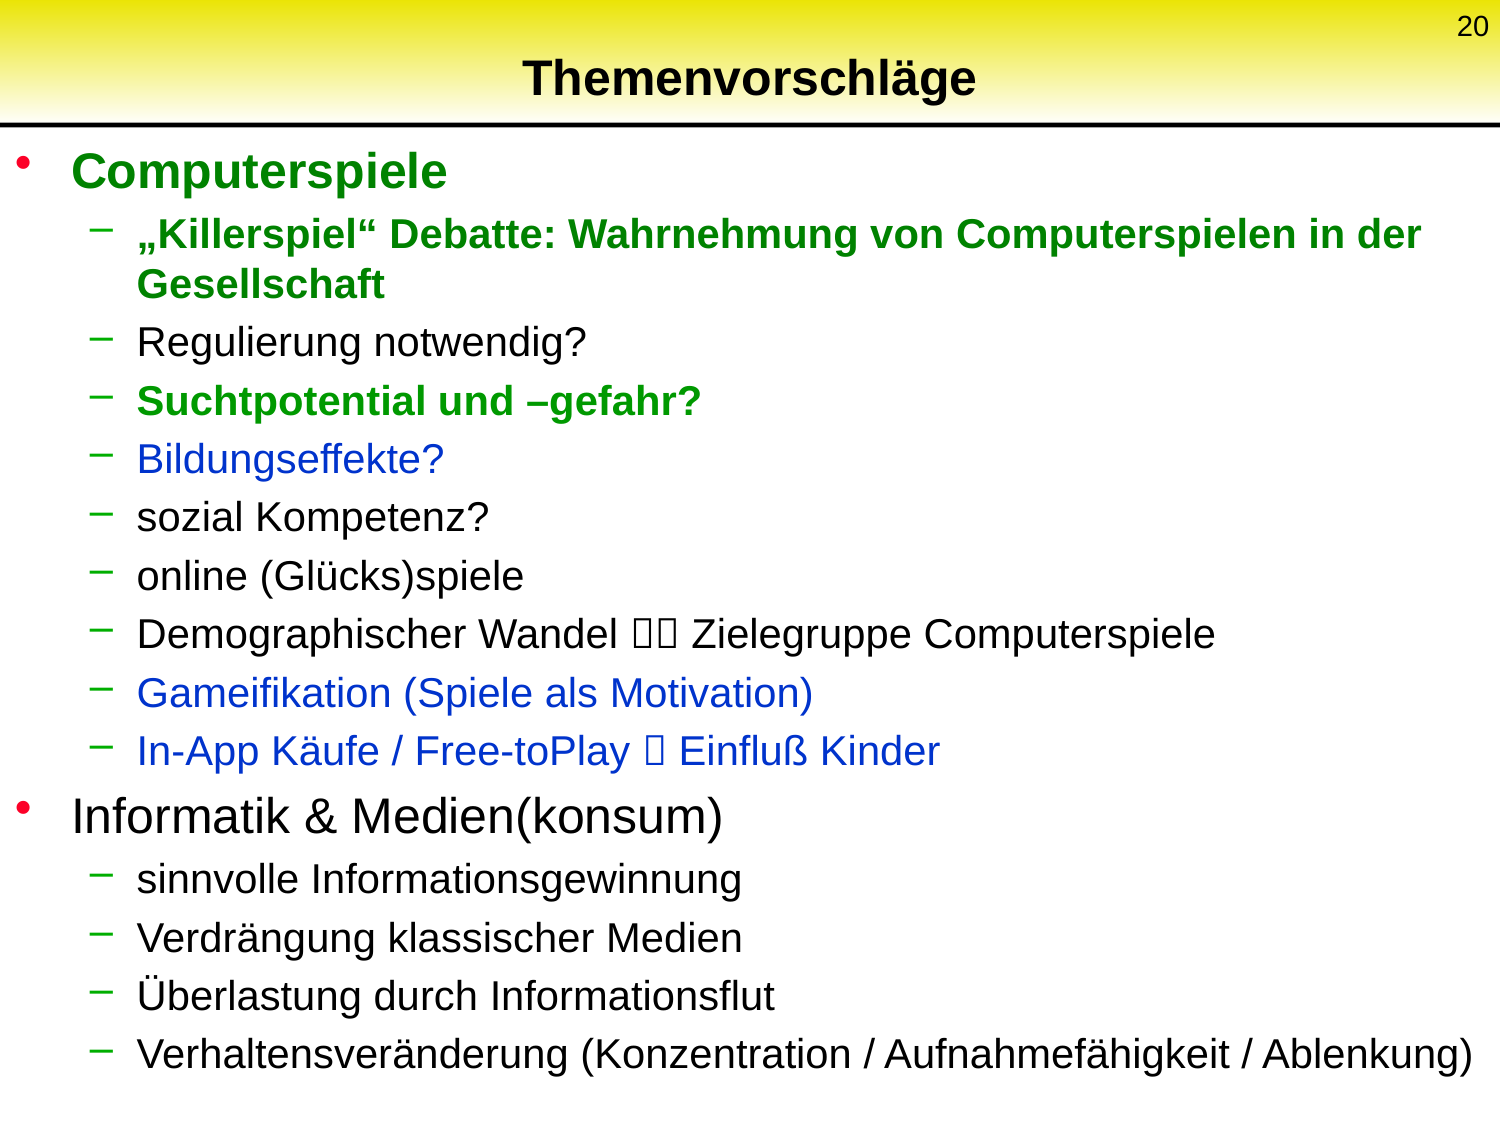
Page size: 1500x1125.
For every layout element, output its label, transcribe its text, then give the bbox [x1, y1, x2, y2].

slide_number 20 [1189, 0, 1500, 51]
title Themenvorschläge [0, 24, 1500, 125]
list Computerspiele „Killerspiel“ Debatte: Wahrnehmung von Computerspielen in der Gesellschaft Regulierung notwendig? Suchtpotential und –gefahr? Bildungseffekte? sozial Kompetenz? online (Glücks)spiele Demographischer Wandel  Zielegruppe Computerspiele Gameifikation (Spiele als Motivation) In-App Käufe / Free-toPlay  Einfluß Kinder Informatik & Medien(konsum) sinnvolle Informationsgewinnung Verdrängung klassischer Medien Überlastung durch Informationsflut Verhaltensveränderung (Konzentration / Aufnahmefähigkeit / Ablenkung) [0, 131, 1500, 1098]
